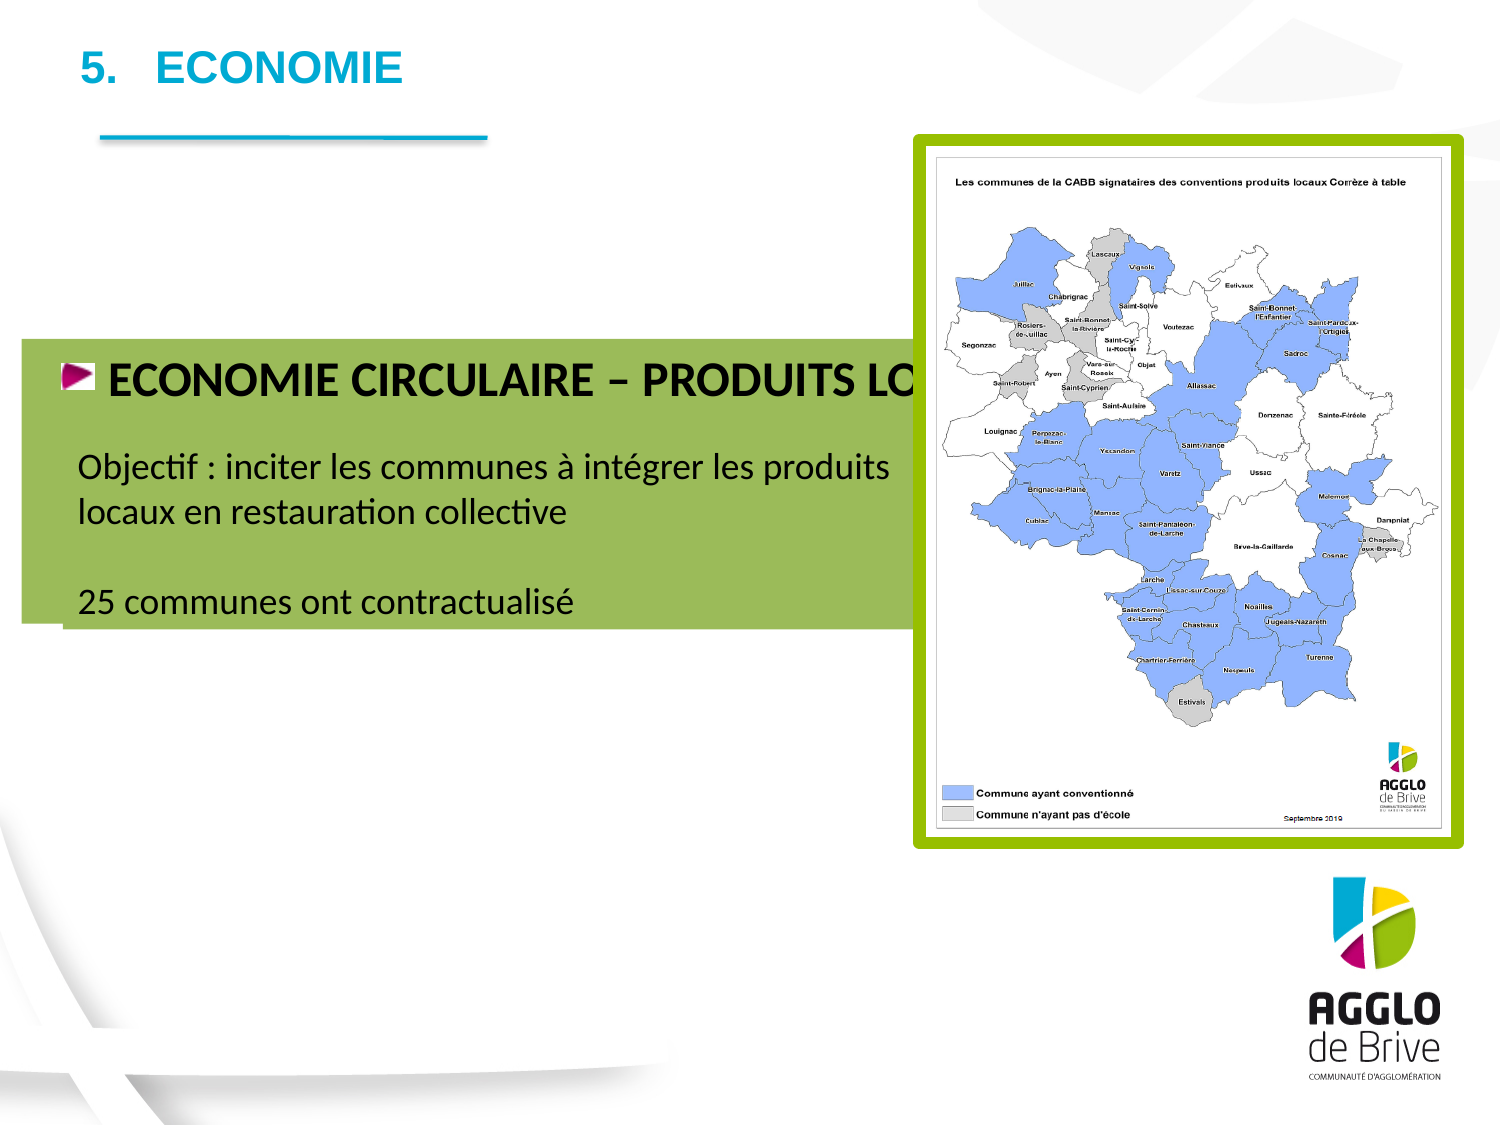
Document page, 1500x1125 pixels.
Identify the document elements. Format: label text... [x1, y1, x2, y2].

text_box Objectif : inciter les communes à intégrer les produits locaux en restauration collective 25 communes ont contractualisé [62, 434, 913, 630]
picture [0, 0, 1500, 1125]
picture [925, 145, 1452, 837]
text_box Economie circulaire – produits locaux [21, 338, 913, 624]
title ECONOMIE [64, 0, 1500, 147]
picture [61, 363, 95, 390]
